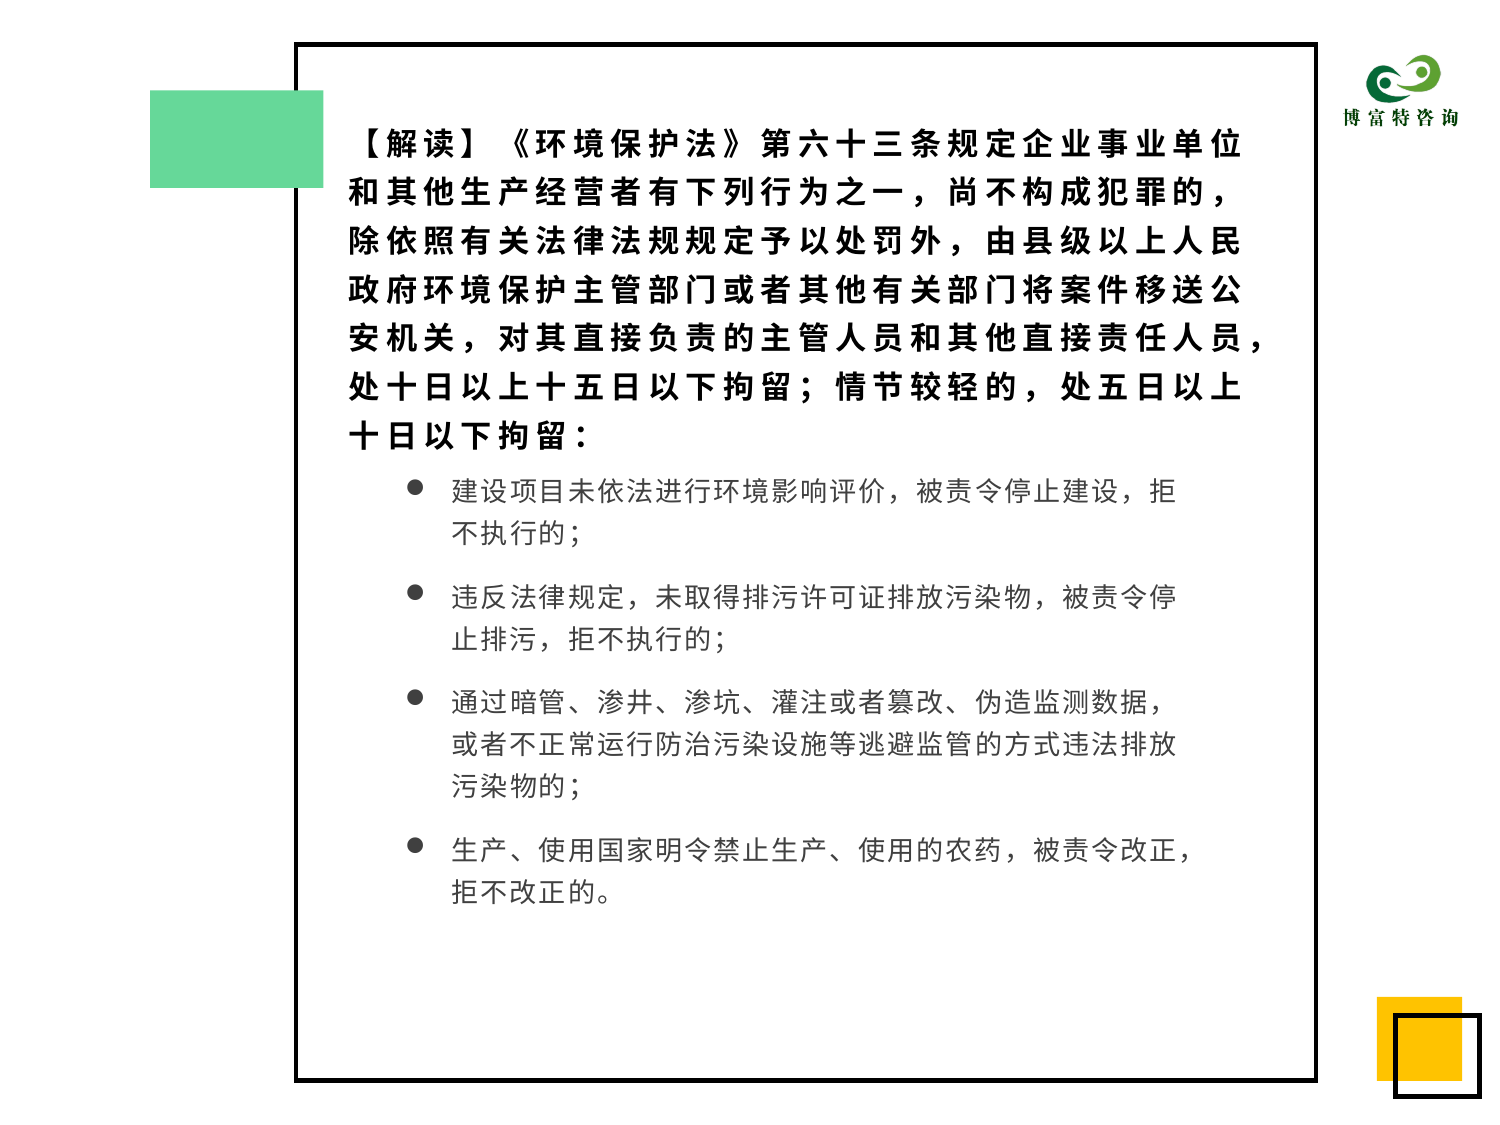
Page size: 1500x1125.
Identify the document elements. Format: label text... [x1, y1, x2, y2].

text_box [295, 43, 1317, 1081]
text_box 建设项目未依法进行环境影响评价，被责令停止建设，拒不执行的； 违反法律规定，未取得排污许可证排放污染物，被责令停止排污，拒不执行的； 通过暗管、渗井、渗坑、灌注或者篡改、伪造监测数据，或者不正常运行防治污染设施等逃避监管的方式违法排放污染物的； 生产、使用国家明令禁止生产、使用的农药，被责令改正，拒不改正的。 [393, 464, 1219, 997]
text_box [149, 89, 324, 189]
text_box 【解读】《环境保护法》第六十三条规定企业事业单位和其他生产经营者有下列行为之一，尚不构成犯罪的，除依照有关法律法规规定予以处罚外，由县级以上人民政府环境保护主管部门或者其他有关部门将案件移送公安机关，对其直接负责的主管人员和其他直接责任人员，处十日以上十五日以下拘留；情节较轻的，处五日以上十日以下拘留： [337, 128, 1275, 454]
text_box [1376, 996, 1480, 1097]
picture [1329, 54, 1477, 129]
